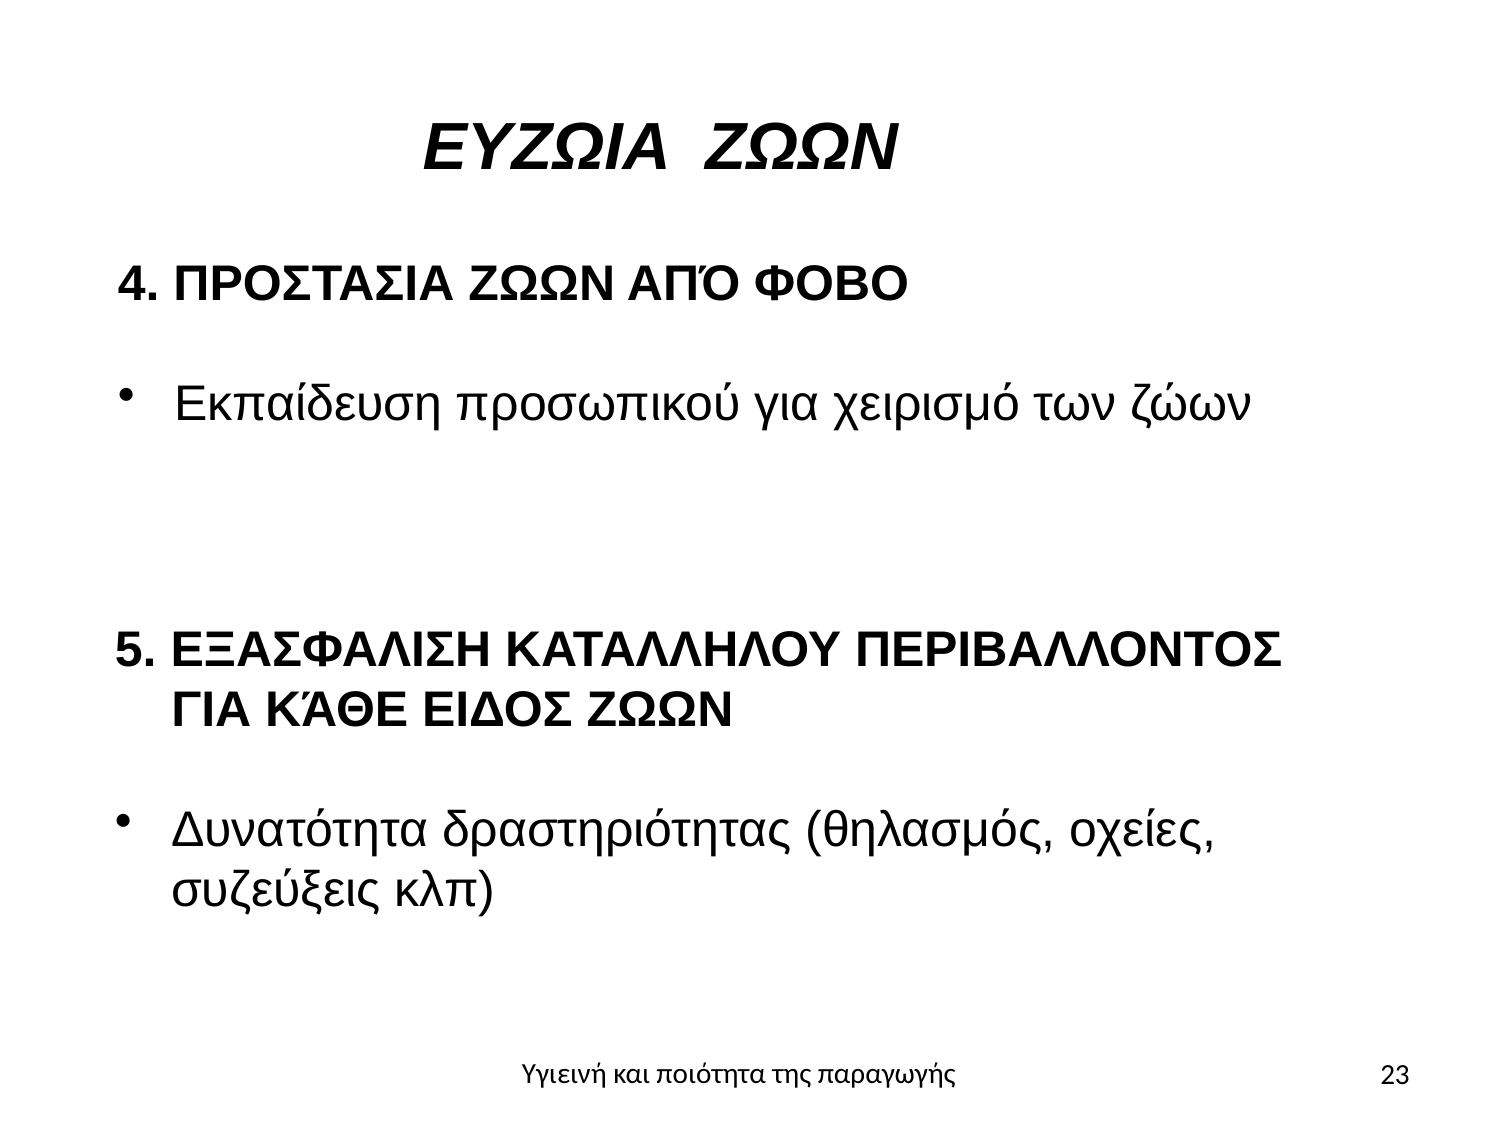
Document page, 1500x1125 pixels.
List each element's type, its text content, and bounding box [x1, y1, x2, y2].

text_box Υγιεινή και ποιότητα της παραγωγής [477, 1046, 1001, 1125]
text_box 5. ΕΞΑΣΦΑΛΙΣΗ ΚΑΤΑΛΛΗΛΟΥ ΠΕΡΙΒΑΛΛΟΝΤΟΣ ΓΙΑ ΚΆΘΕ ΕΙΔΟΣ ΖΩΩΝ Δυνατότητα δραστηριότητας (θηλασμός, οχείες, συζεύξεις κλπ) [100, 609, 1376, 985]
text_box ΕΥΖΩΙΑ ΖΩΩΝ [408, 95, 1081, 190]
text_box 4. ΠΡΟΣΤΑΣΙΑ ΖΩΩΝ ΑΠΌ ΦΟΒΟ Εκπαίδευση προσωπικού για χειρισμό των ζώων [103, 243, 1379, 499]
slide_number 23 [1074, 1042, 1425, 1103]
